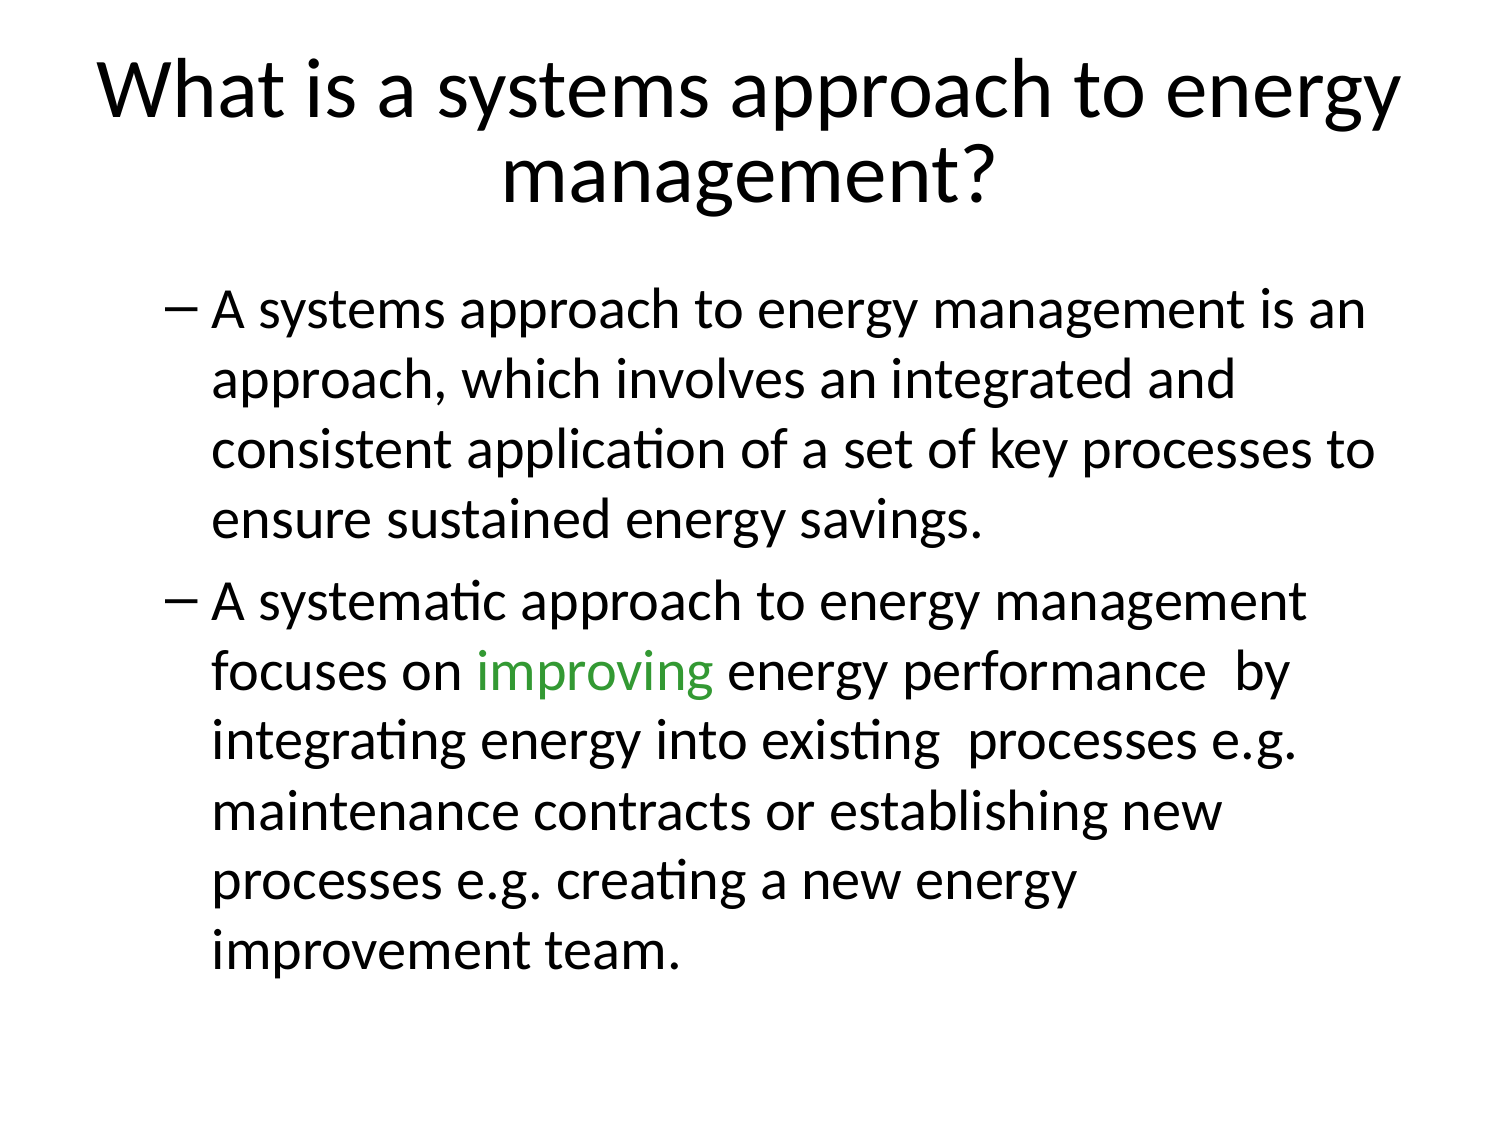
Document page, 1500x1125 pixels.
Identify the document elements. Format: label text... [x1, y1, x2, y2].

list A systems approach to energy management is an approach, which involves an integrated and consistent application of a set of key processes to ensure sustained energy savings. A systematic approach to energy management focuses on improving energy performance by integrating energy into existing processes e.g. maintenance contracts or establishing new processes e.g. creating a new energy improvement team. [75, 262, 1425, 1005]
title What is a systems approach to energy management? [75, 45, 1425, 233]
